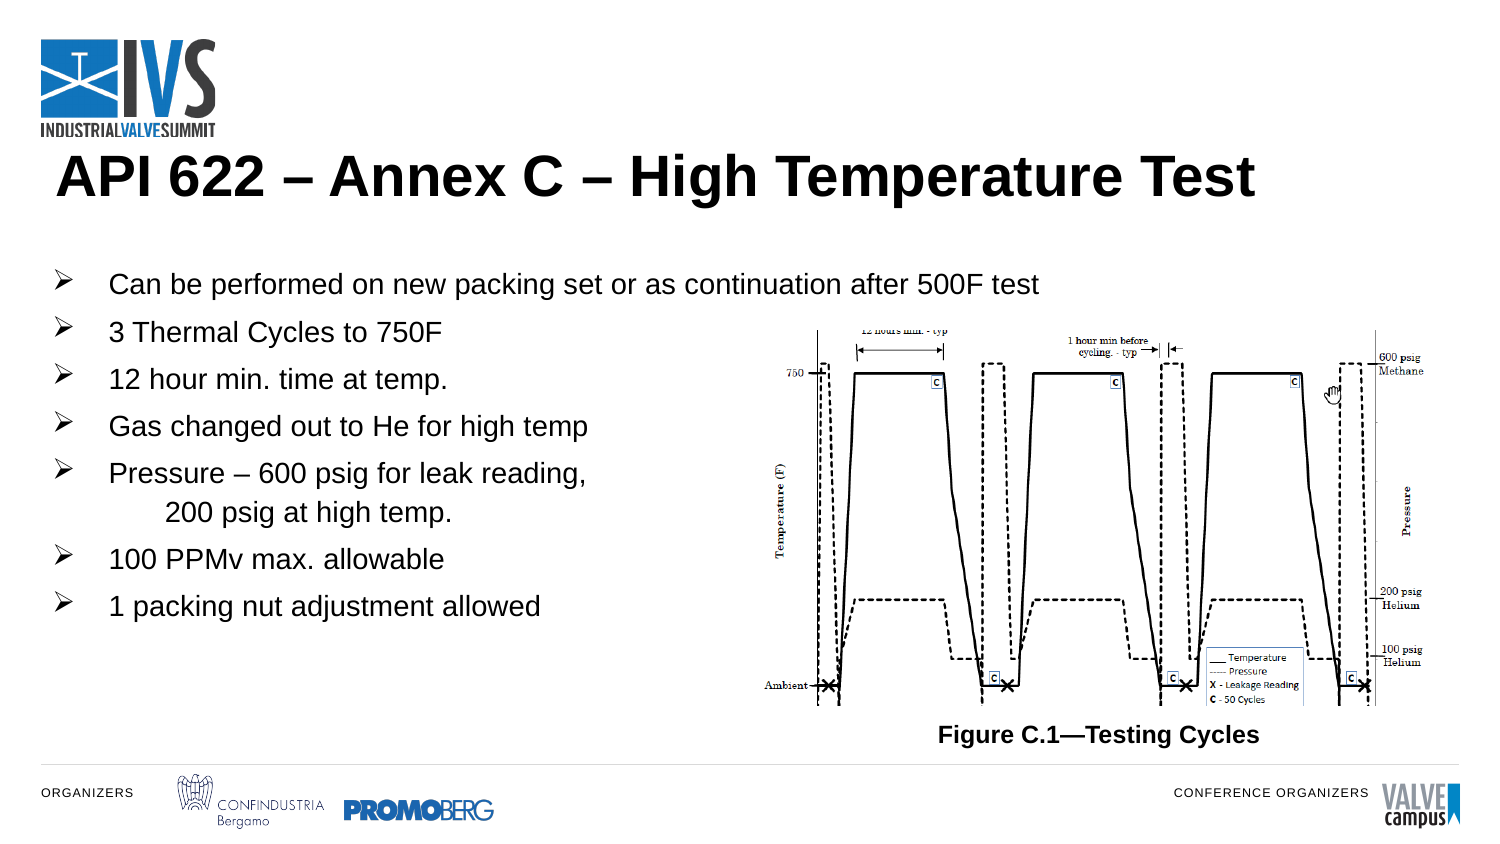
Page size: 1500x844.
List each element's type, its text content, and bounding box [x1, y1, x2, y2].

text_box Can be performed on new packing set or as continuation after 500F test 3 Thermal Cycles to 750F 12 hour min. time at temp. Gas changed out to He for high temp Pressure – 600 psig for leak reading, 200 psig at high temp. 100 PPMv max. allowable 1 packing nut adjustment allowed [37, 262, 1093, 699]
text_box API 622 – Annex C – High Temperature Test [41, 138, 1311, 236]
picture [759, 330, 1426, 706]
picture [167, 768, 334, 831]
text_box Figure C.1—Testing Cycles [839, 711, 1367, 757]
picture [1377, 762, 1465, 844]
